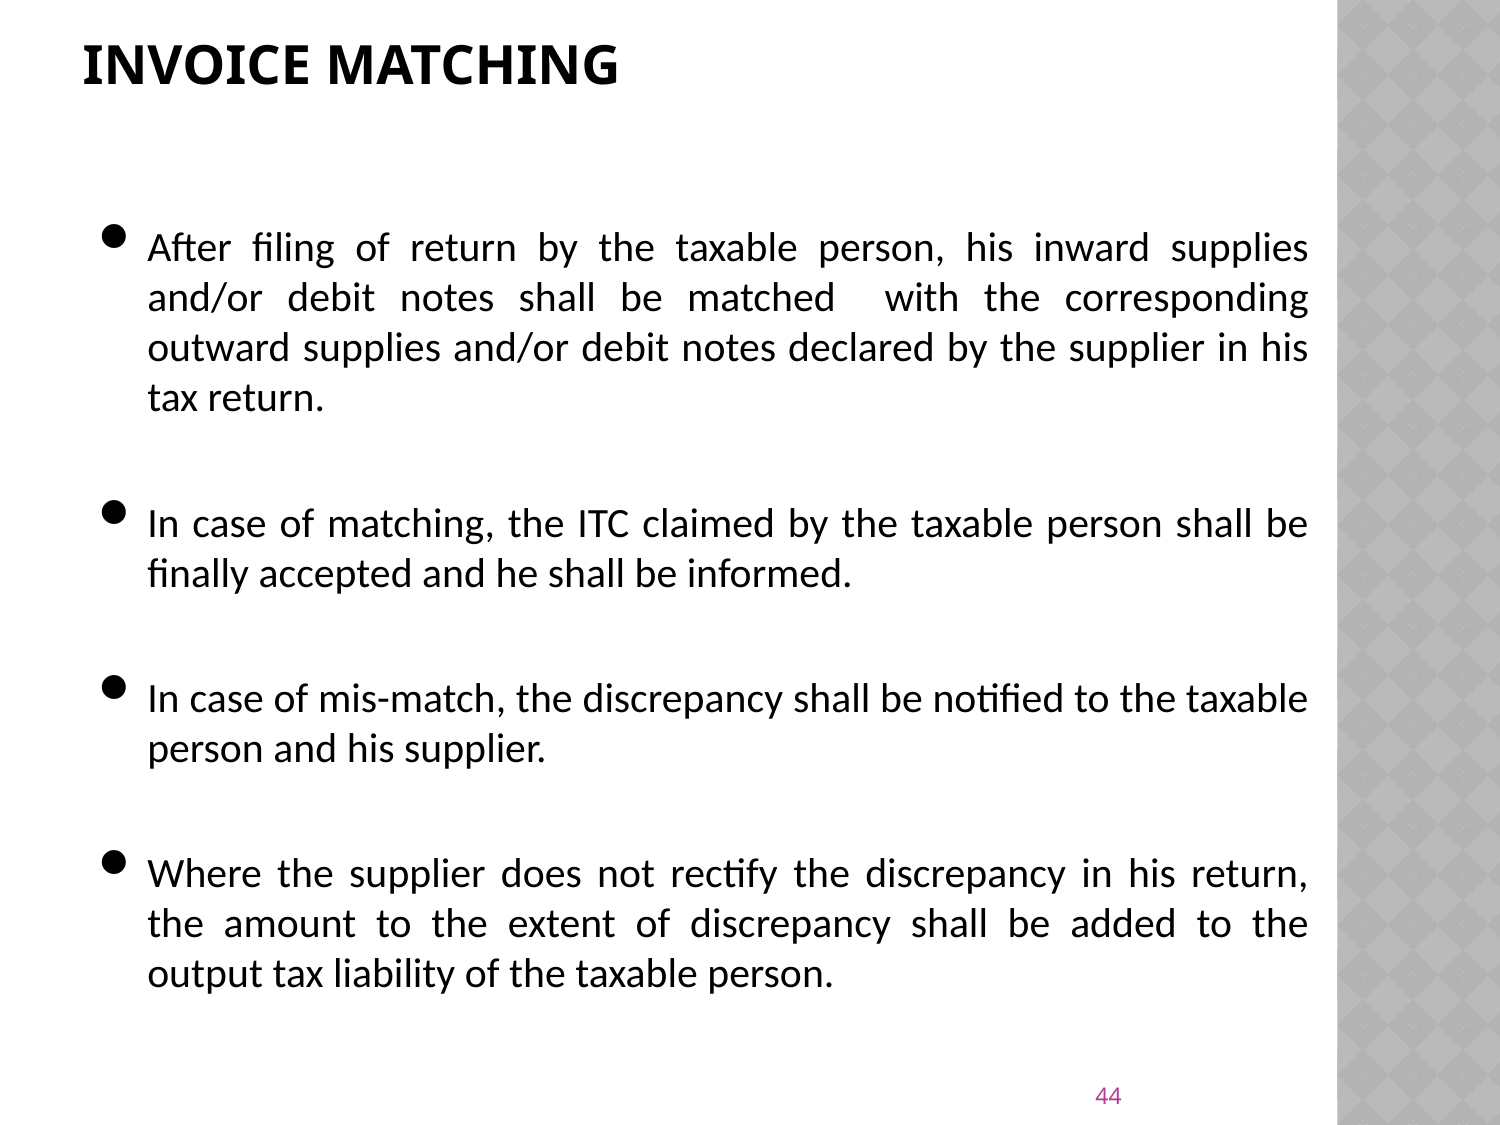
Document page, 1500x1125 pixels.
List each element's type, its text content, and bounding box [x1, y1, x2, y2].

slide_number 44 [1025, 1075, 1122, 1113]
list After filing of return by the taxable person, his inward supplies and/or debit notes shall be matched with the corresponding outward supplies and/or debit notes declared by the supplier in his tax return. In case of matching, the ITC claimed by the taxable person shall be finally accepted and he shall be informed. In case of mis-match, the discrepancy shall be notified to the taxable person and his supplier. Where the supplier does not rectify the discrepancy in his return, the amount to the extent of discrepancy shall be added to the output tax liability of the taxable person. [87, 212, 1325, 1125]
title INVOICE MATCHING [75, 24, 1407, 150]
